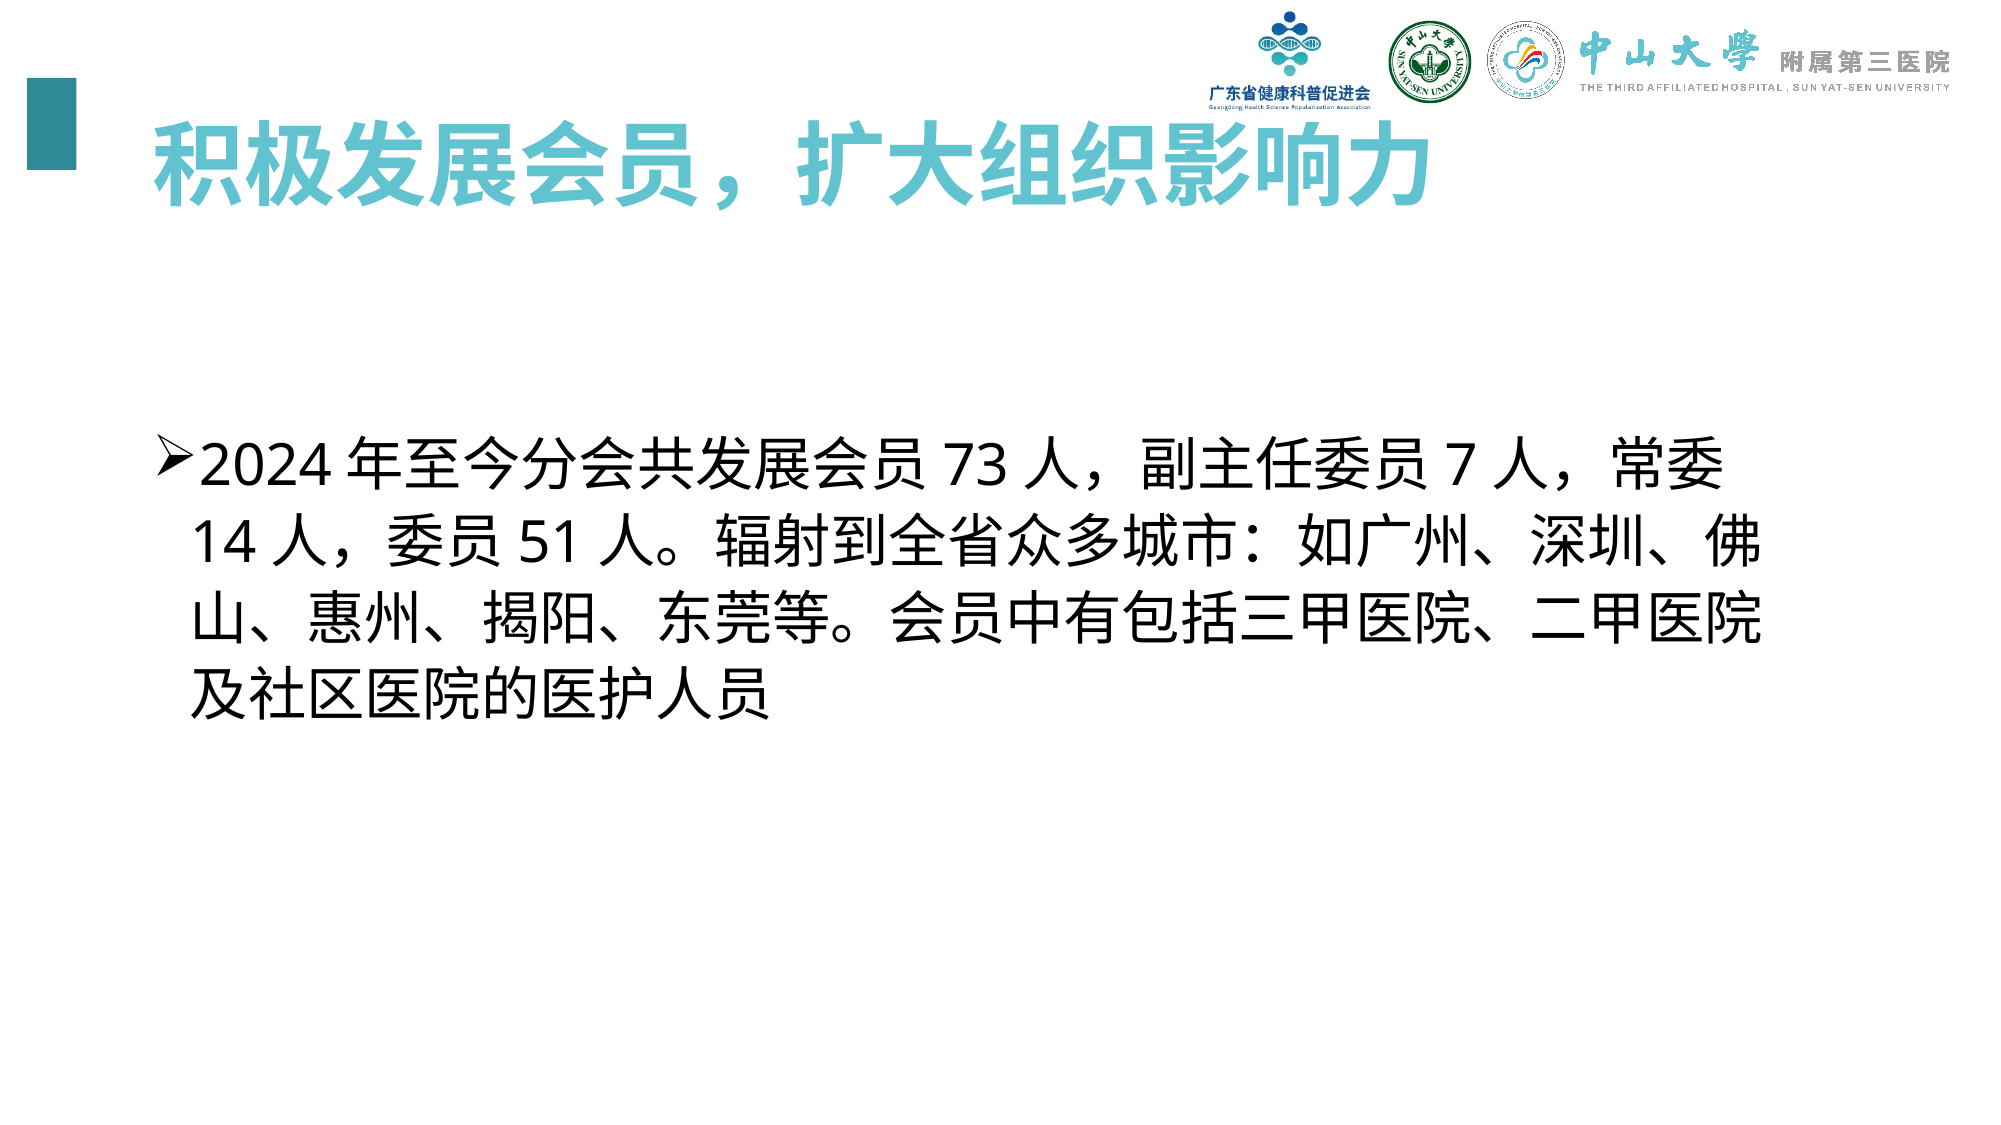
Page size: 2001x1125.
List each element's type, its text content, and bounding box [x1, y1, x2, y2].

picture [1199, 2, 1949, 122]
text_box [26, 77, 78, 171]
list 2024年至今分会共发展会员73人，副主任委员7人，常委14人，委员51人。辐射到全省众多城市：如广州、深圳、佛山、惠州、揭阳、东莞等。会员中有包括三甲医院、二甲医院及社区医院的医护人员 [137, 412, 1820, 1093]
title 积极发展会员，扩大组织影响力 [137, 67, 1863, 271]
